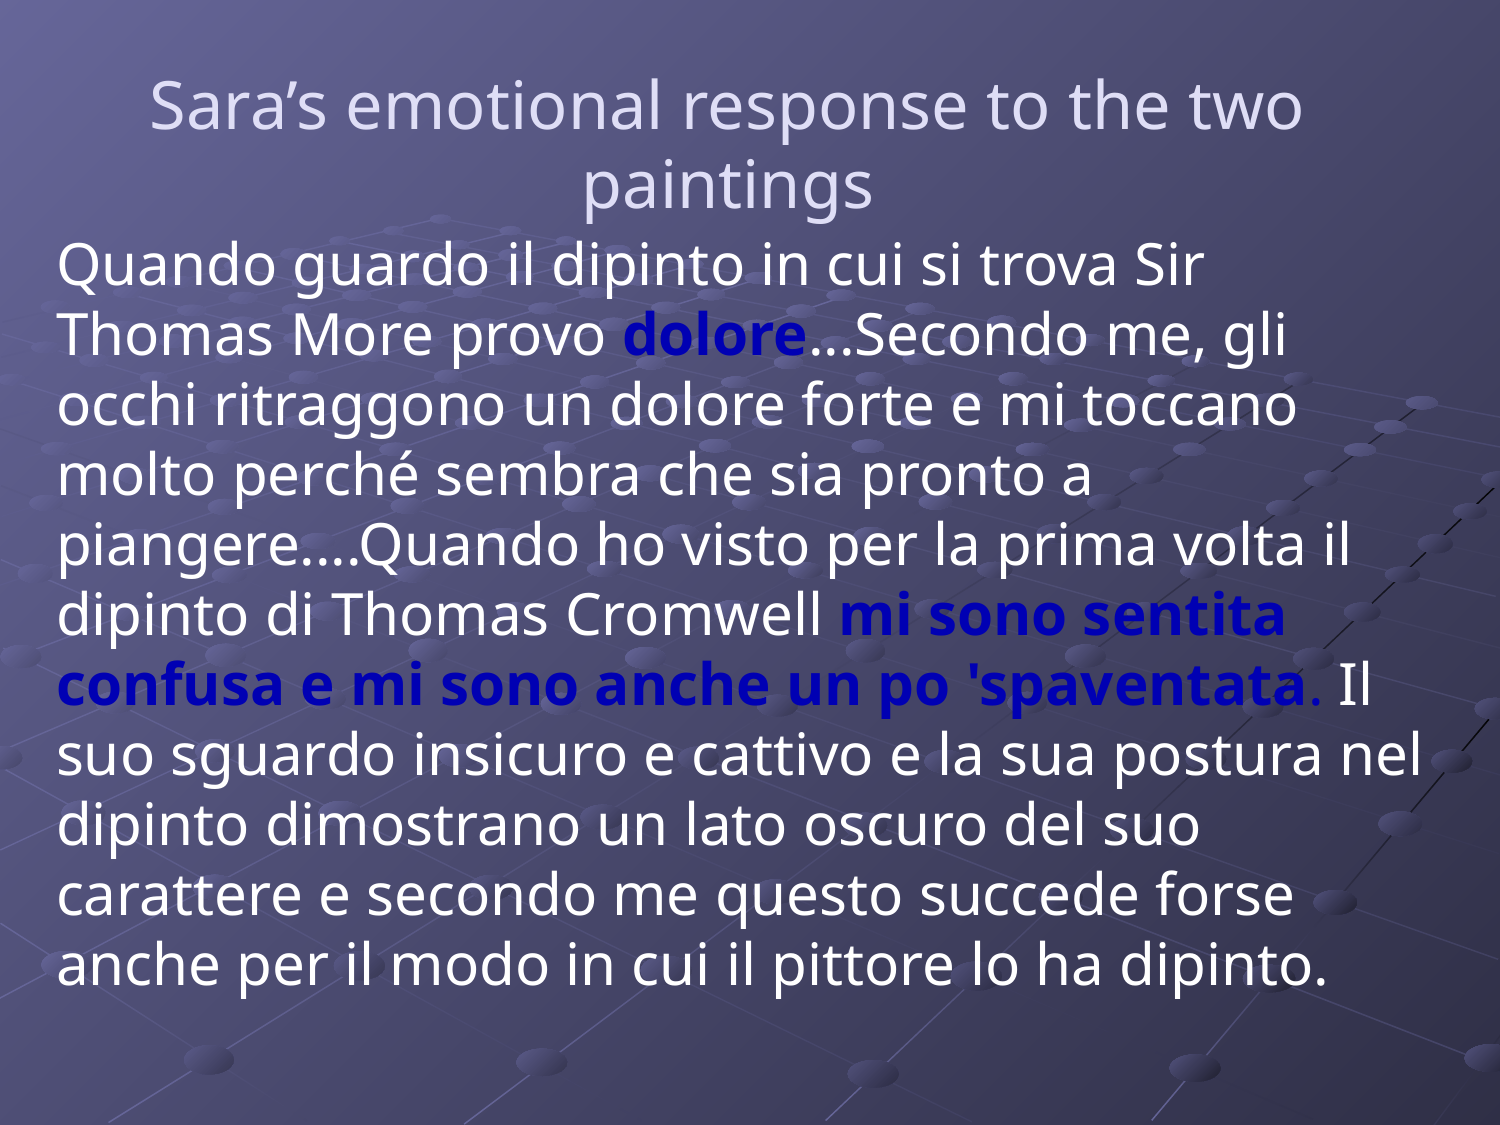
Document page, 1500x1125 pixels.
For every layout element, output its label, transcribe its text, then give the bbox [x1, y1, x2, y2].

title Sara’s emotional response to the two paintings [53, 48, 1404, 219]
text_box Quando guardo il dipinto in cui si trova Sir Thomas More provo dolore...Secondo me, gli occhi ritraggono un dolore forte e mi toccano molto perché sembra che sia pronto a piangere....Quando ho visto per la prima volta il dipinto di Thomas Cromwell mi sono sentita confusa e mi sono anche un po 'spaventata. Il suo sguardo insicuro e cattivo e la sua postura nel dipinto dimostrano un lato oscuro del suo carattere e secondo me questo succede forse anche per il modo in cui il pittore lo ha dipinto. [41, 219, 1447, 1005]
